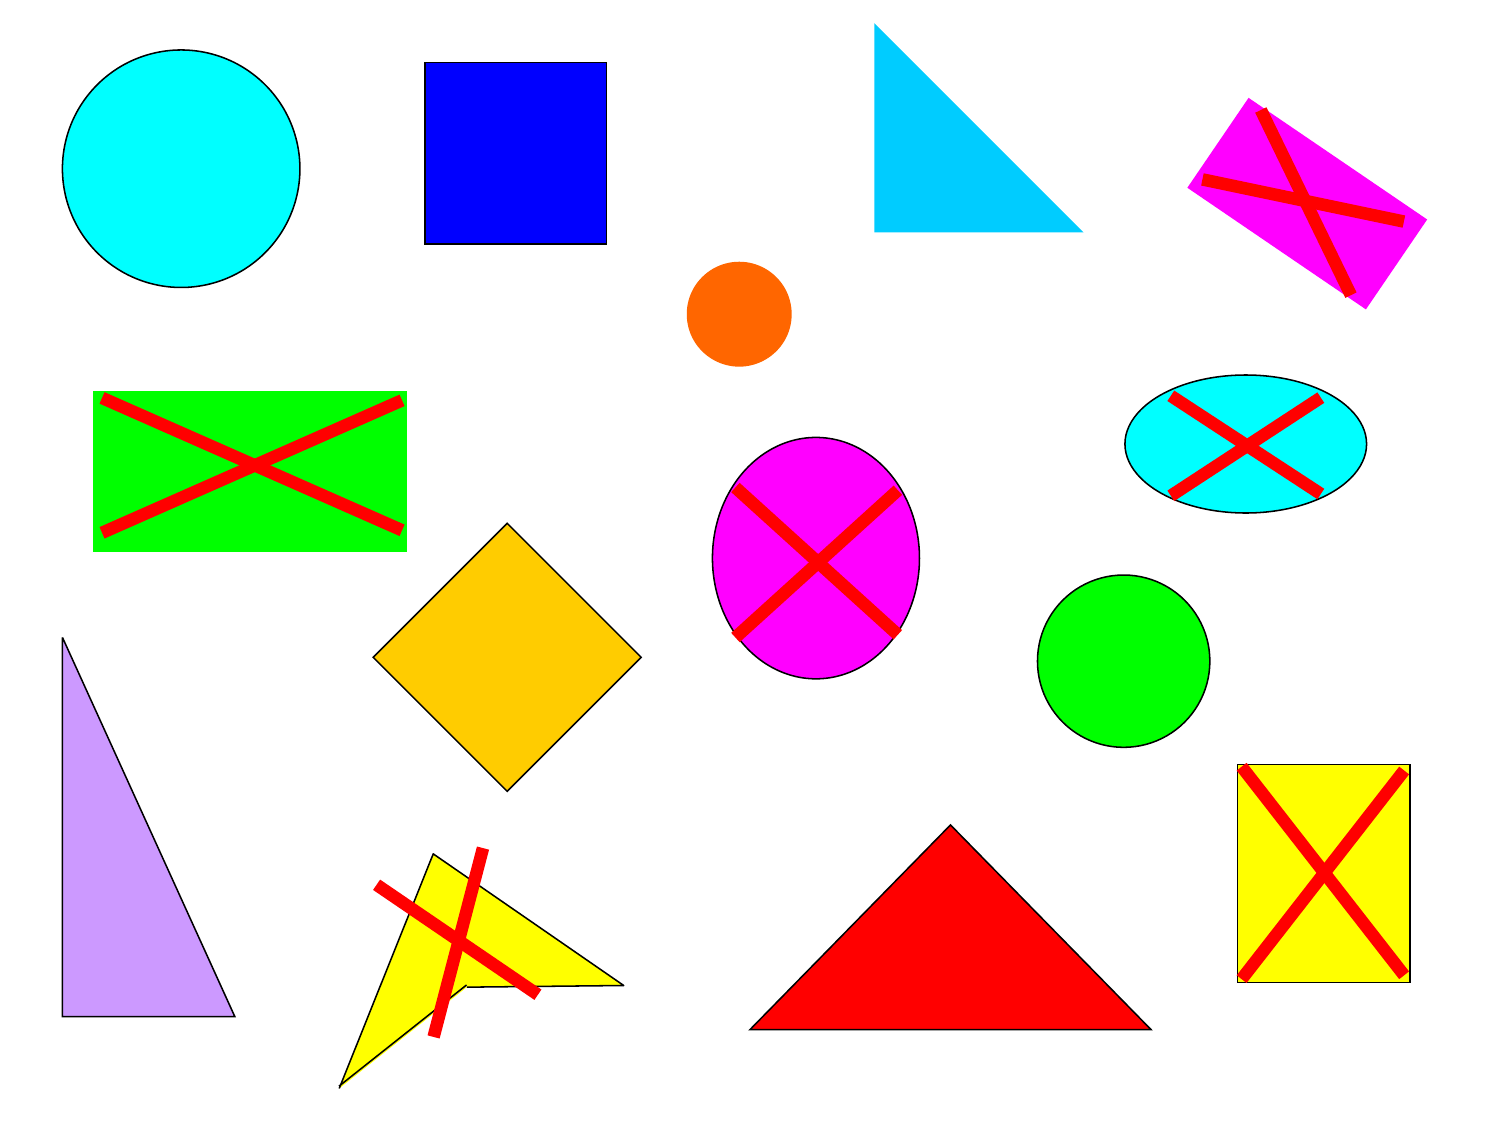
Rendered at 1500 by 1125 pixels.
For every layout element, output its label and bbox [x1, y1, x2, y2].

text_box [1188, 98, 1259, 232]
text_box [373, 523, 642, 792]
text_box [401, 859, 515, 1023]
text_box [324, 849, 620, 1072]
text_box [875, 24, 1082, 232]
text_box [750, 824, 1152, 1030]
text_box [62, 637, 235, 1017]
text_box [903, 492, 920, 622]
text_box [1403, 764, 1410, 774]
text_box [745, 647, 887, 679]
text_box [712, 437, 900, 626]
text_box [1170, 395, 1321, 497]
text_box [1189, 505, 1303, 514]
text_box [424, 62, 607, 245]
text_box [735, 487, 899, 638]
text_box [1037, 575, 1210, 748]
text_box [93, 391, 407, 552]
text_box [1124, 375, 1367, 496]
text_box [101, 397, 403, 533]
text_box [1241, 766, 1405, 980]
text_box [687, 262, 791, 366]
text_box [1258, 107, 1351, 296]
text_box [1353, 170, 1427, 309]
text_box [62, 49, 300, 288]
